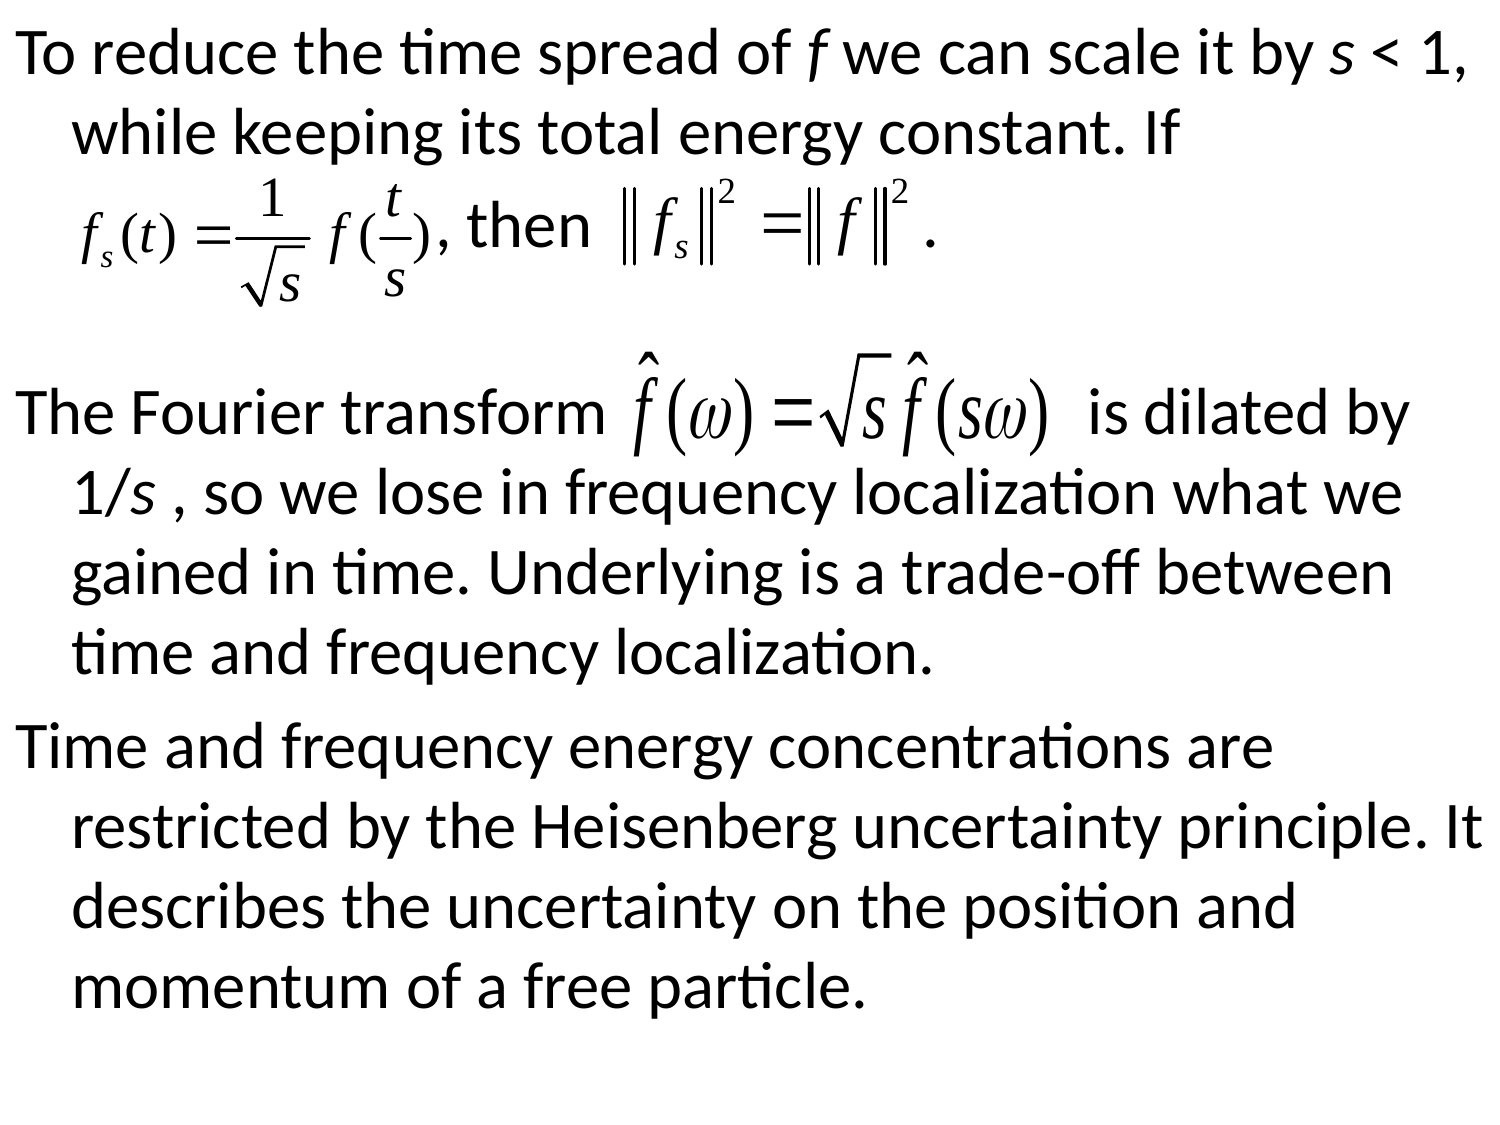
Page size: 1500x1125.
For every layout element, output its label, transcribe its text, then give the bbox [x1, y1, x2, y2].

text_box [612, 337, 1063, 475]
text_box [612, 162, 922, 280]
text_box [62, 162, 442, 319]
list To reduce the time spread of f we can scale it by s < 1, while keeping its total energy constant. If , then . The Fourier transform is dilated by 1/s , so we lose in frequency localization what we gained in time. Underlying is a trade-off between time and frequency localization. Time and frequency energy concentrations are restricted by the Heisenberg uncertainty principle. It describes the uncertainty on the position and momentum of a free particle. [0, 0, 1500, 1125]
